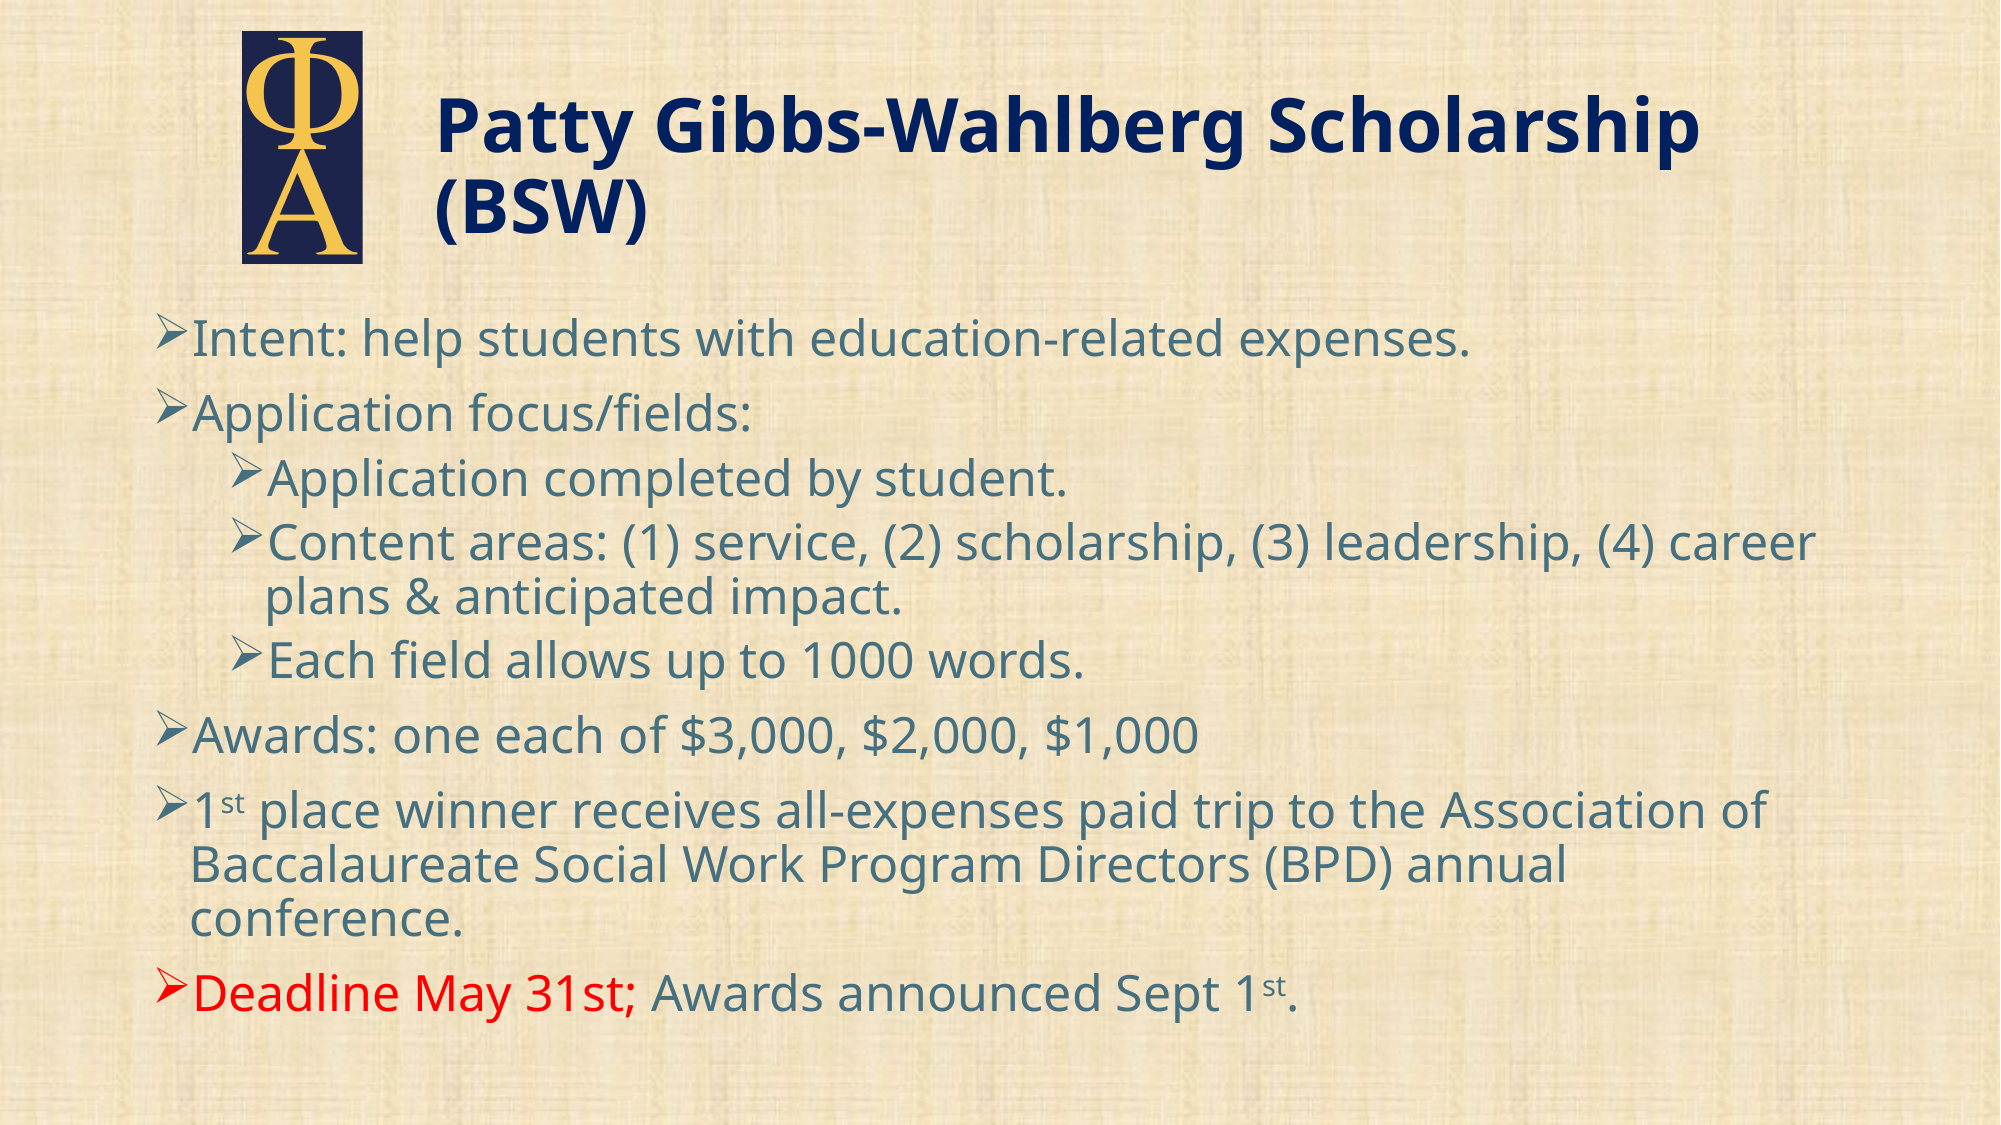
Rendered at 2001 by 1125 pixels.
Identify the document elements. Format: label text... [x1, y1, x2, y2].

title Patty Gibbs-Wahlberg Scholarship (BSW) [419, 59, 1908, 278]
list Intent: help students with education-related expenses. Application focus/fields: Application completed by student. Content areas: (1) service, (2) scholarship, (3) leadership, (4) career plans & anticipated impact. Each field allows up to 1000 words. Awards: one each of $3,000, $2,000, $1,000 1st place winner receives all-expenses paid trip to the Association of Baccalaureate Social Work Program Directors (BPD) annual conference. Deadline May 31st; Awards announced Sept 1st. [137, 306, 1835, 1066]
picture [241, 30, 363, 264]
